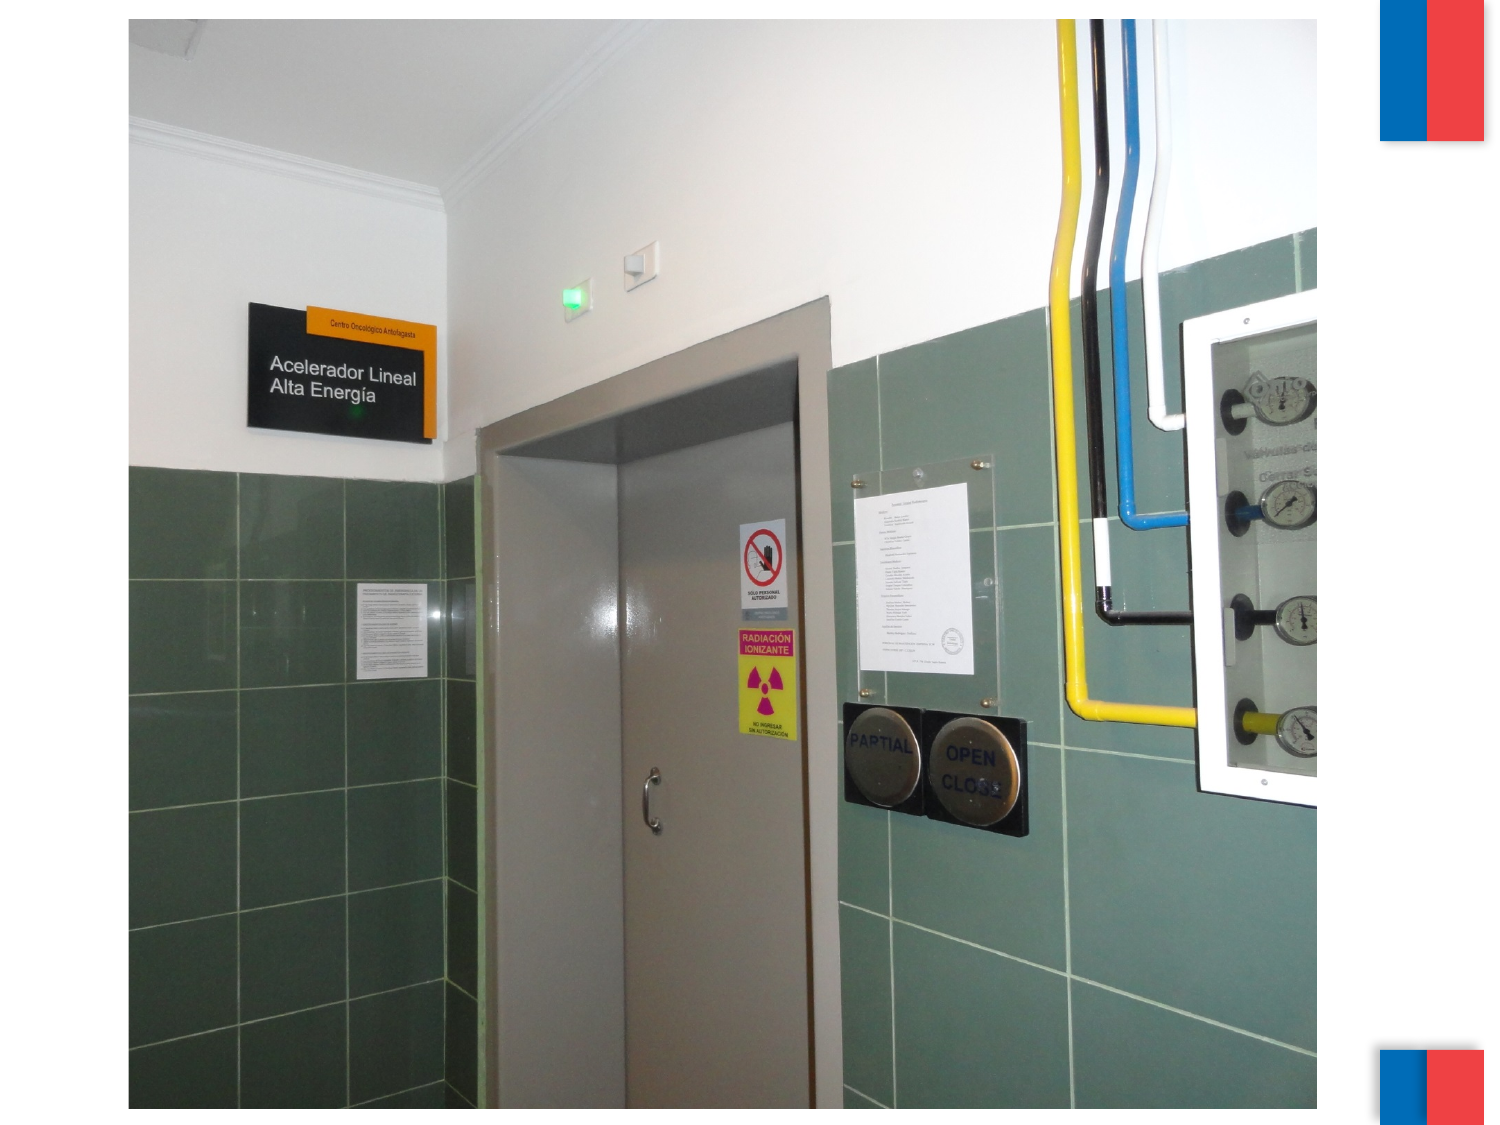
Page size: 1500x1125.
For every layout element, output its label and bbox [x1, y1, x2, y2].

picture [128, 18, 1318, 1109]
